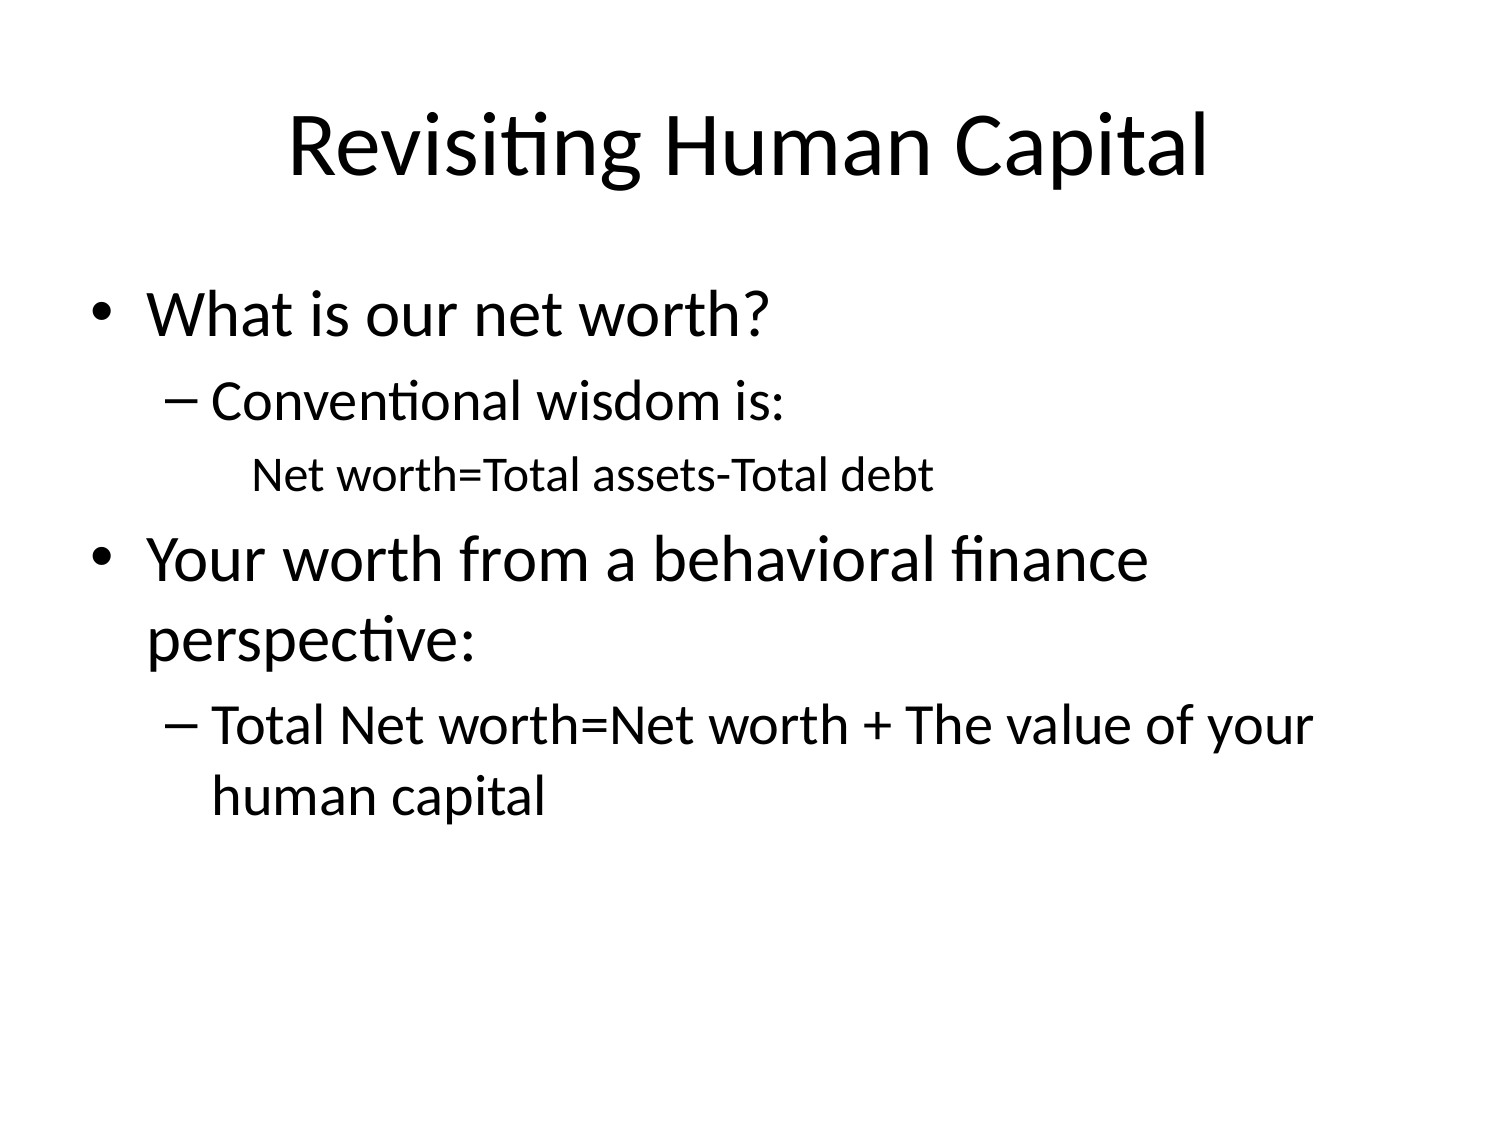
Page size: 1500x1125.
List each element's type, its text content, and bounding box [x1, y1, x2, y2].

list What is our net worth? Conventional wisdom is: Net worth=Total assets-Total debt Your worth from a behavioral finance perspective: Total Net worth=Net worth + The value of your human capital [75, 262, 1425, 1005]
title Revisiting Human Capital [75, 45, 1425, 233]
